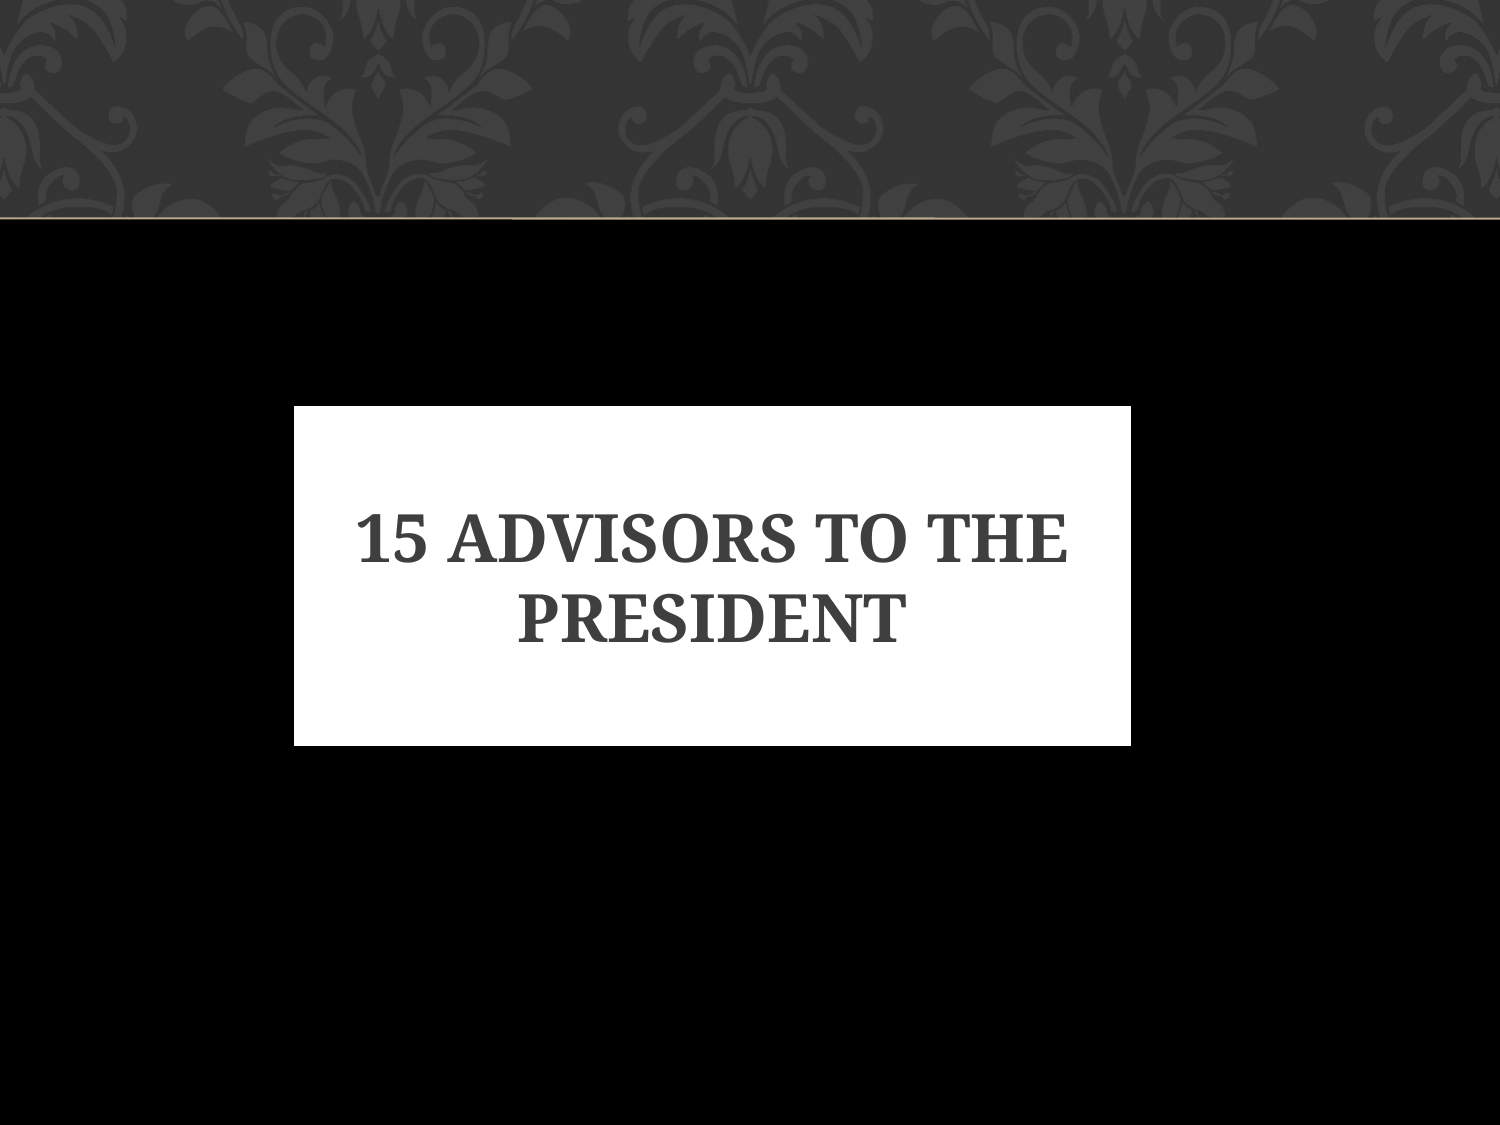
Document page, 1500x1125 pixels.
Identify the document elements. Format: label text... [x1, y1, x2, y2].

picture [0, 0, 1500, 217]
title 15 ADVISORS TO THE PRESIDENT [294, 406, 1131, 746]
